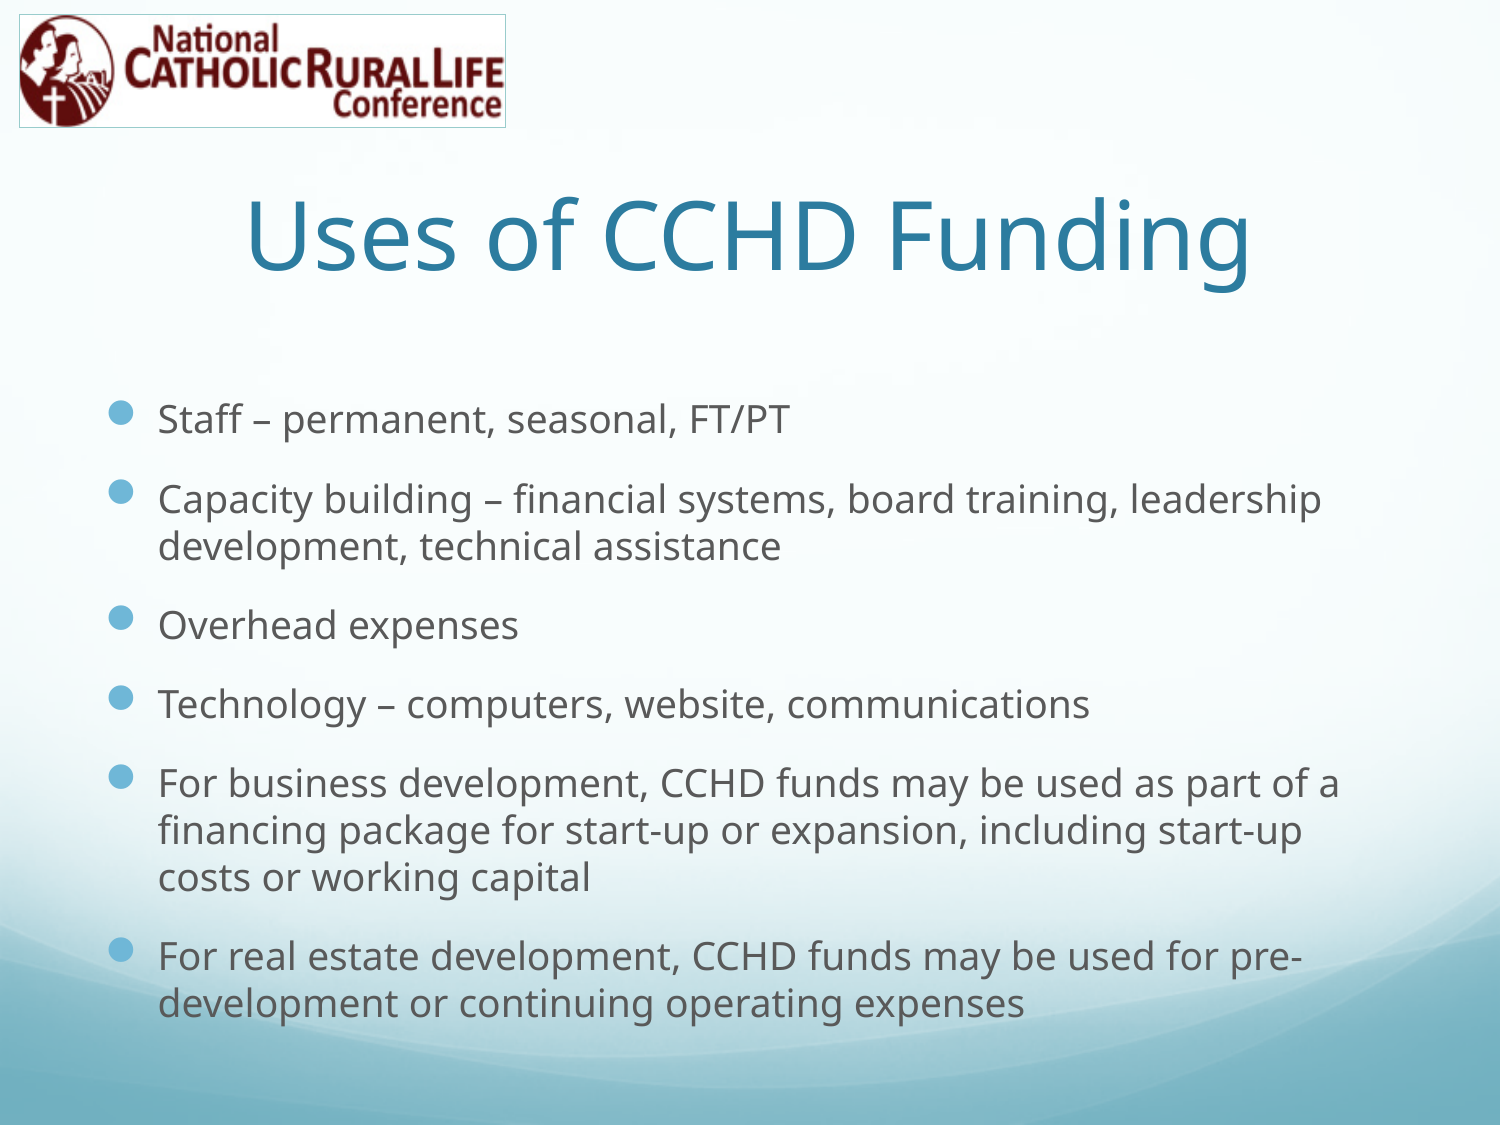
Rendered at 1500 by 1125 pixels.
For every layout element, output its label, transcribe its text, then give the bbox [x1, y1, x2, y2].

list Staff – permanent, seasonal, FT/PT Capacity building – financial systems, board training, leadership development, technical assistance Overhead expenses Technology – computers, website, communications For business development, CCHD funds may be used as part of a financing package for start-up or expansion, including start-up costs or working capital For real estate development, CCHD funds may be used for pre-development or continuing operating expenses [90, 387, 1410, 1036]
picture [18, 14, 506, 128]
title Uses of CCHD Funding [90, 150, 1410, 298]
